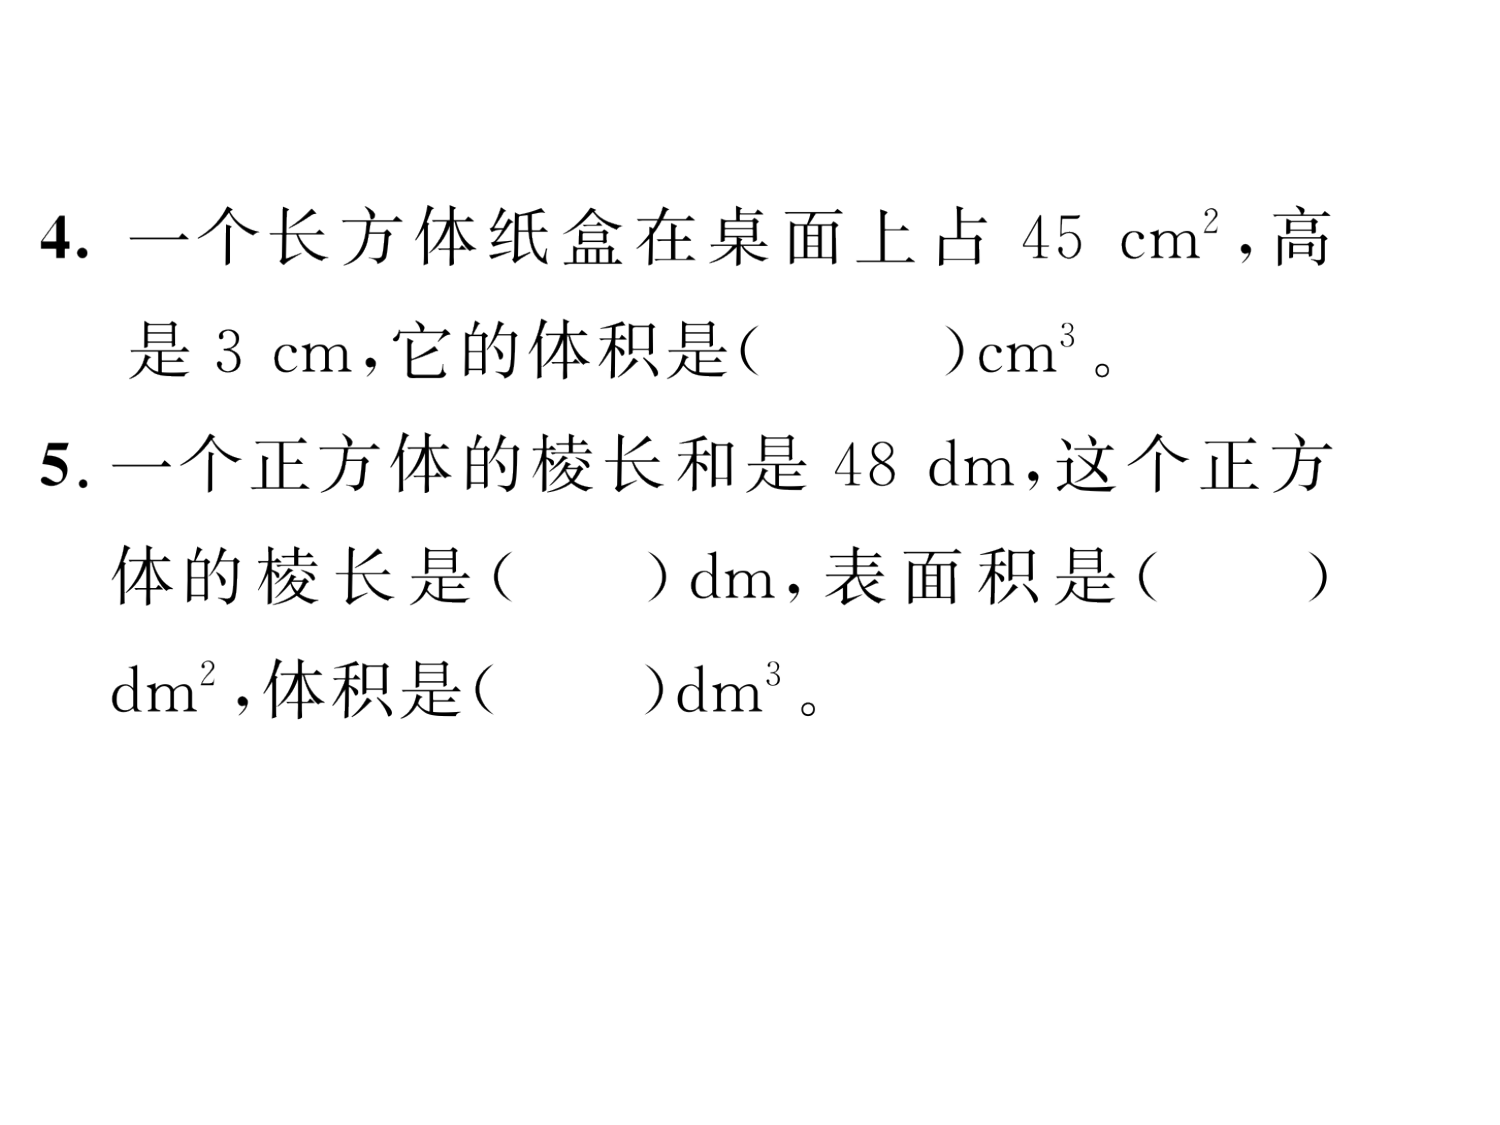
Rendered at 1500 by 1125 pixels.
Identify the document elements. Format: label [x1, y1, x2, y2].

picture [35, 177, 1453, 746]
